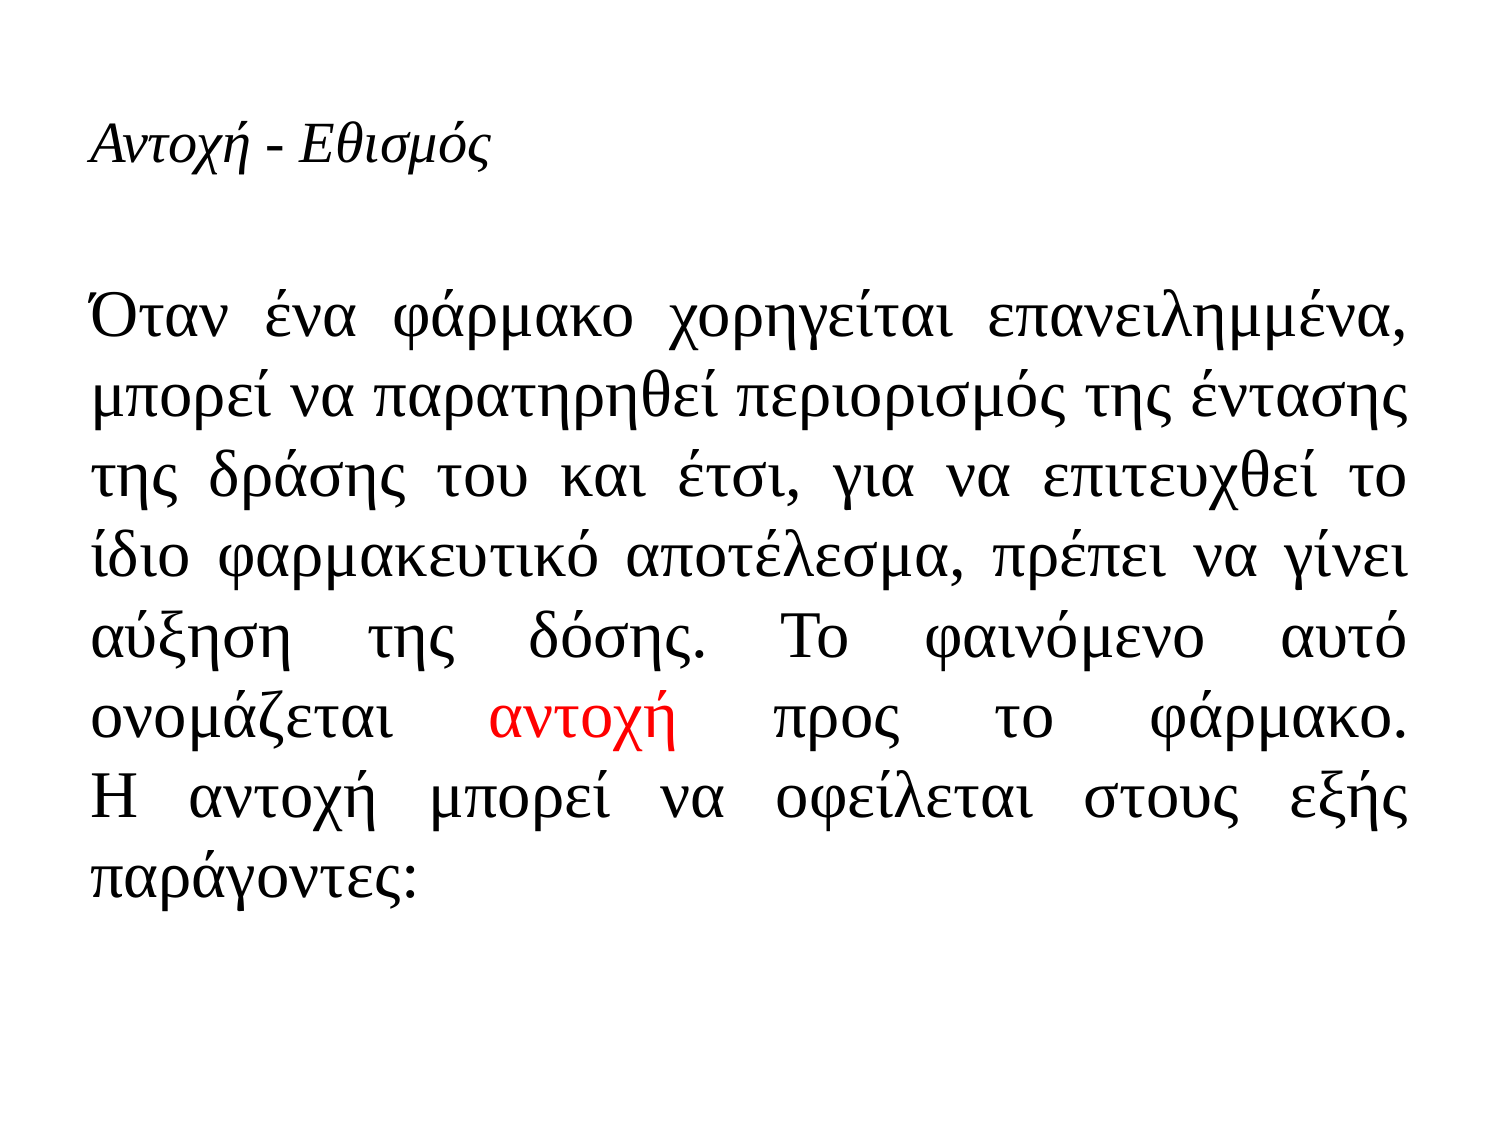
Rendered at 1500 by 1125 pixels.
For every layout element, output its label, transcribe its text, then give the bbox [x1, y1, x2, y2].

title Αντοχή - Εθισμός [75, 45, 1425, 233]
list Όταν ένα φάρμακο χορηγείται επανειλημμένα, μπορεί να παρατηρηθεί περιορισμός της έντασης της δράσης του και έτσι, για να επιτευχθεί το ίδιο φαρμακευτικό αποτέλεσμα, πρέπει να γίνει αύξηση της δόσης. Το φαινόμενο αυτό ονομάζεται αντοχή προς το φάρμακο. Η αντοχή μπορεί να οφείλεται στους εξής παράγοντες: [75, 262, 1425, 1005]
